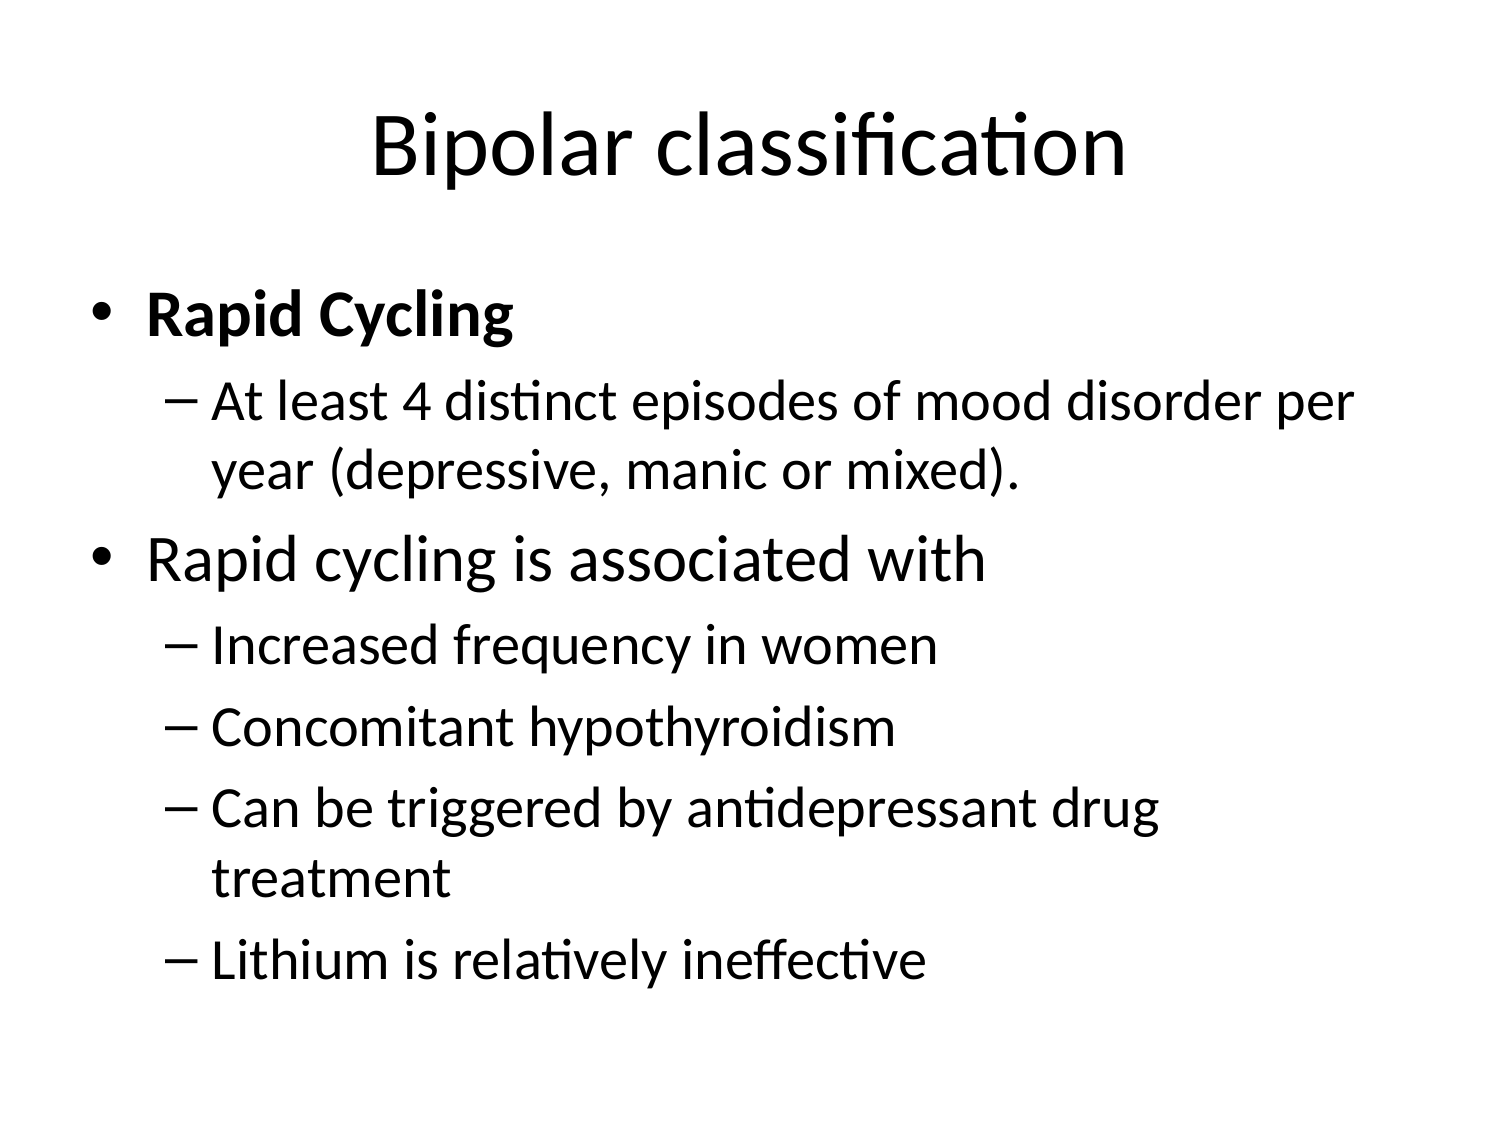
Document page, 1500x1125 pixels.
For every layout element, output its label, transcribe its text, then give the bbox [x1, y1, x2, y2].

list Rapid Cycling At least 4 distinct episodes of mood disorder per year (depressive, manic or mixed). Rapid cycling is associated with Increased frequency in women Concomitant hypothyroidism Can be triggered by antidepressant drug treatment Lithium is relatively ineffective [75, 262, 1425, 1055]
title Bipolar classification [75, 45, 1425, 233]
